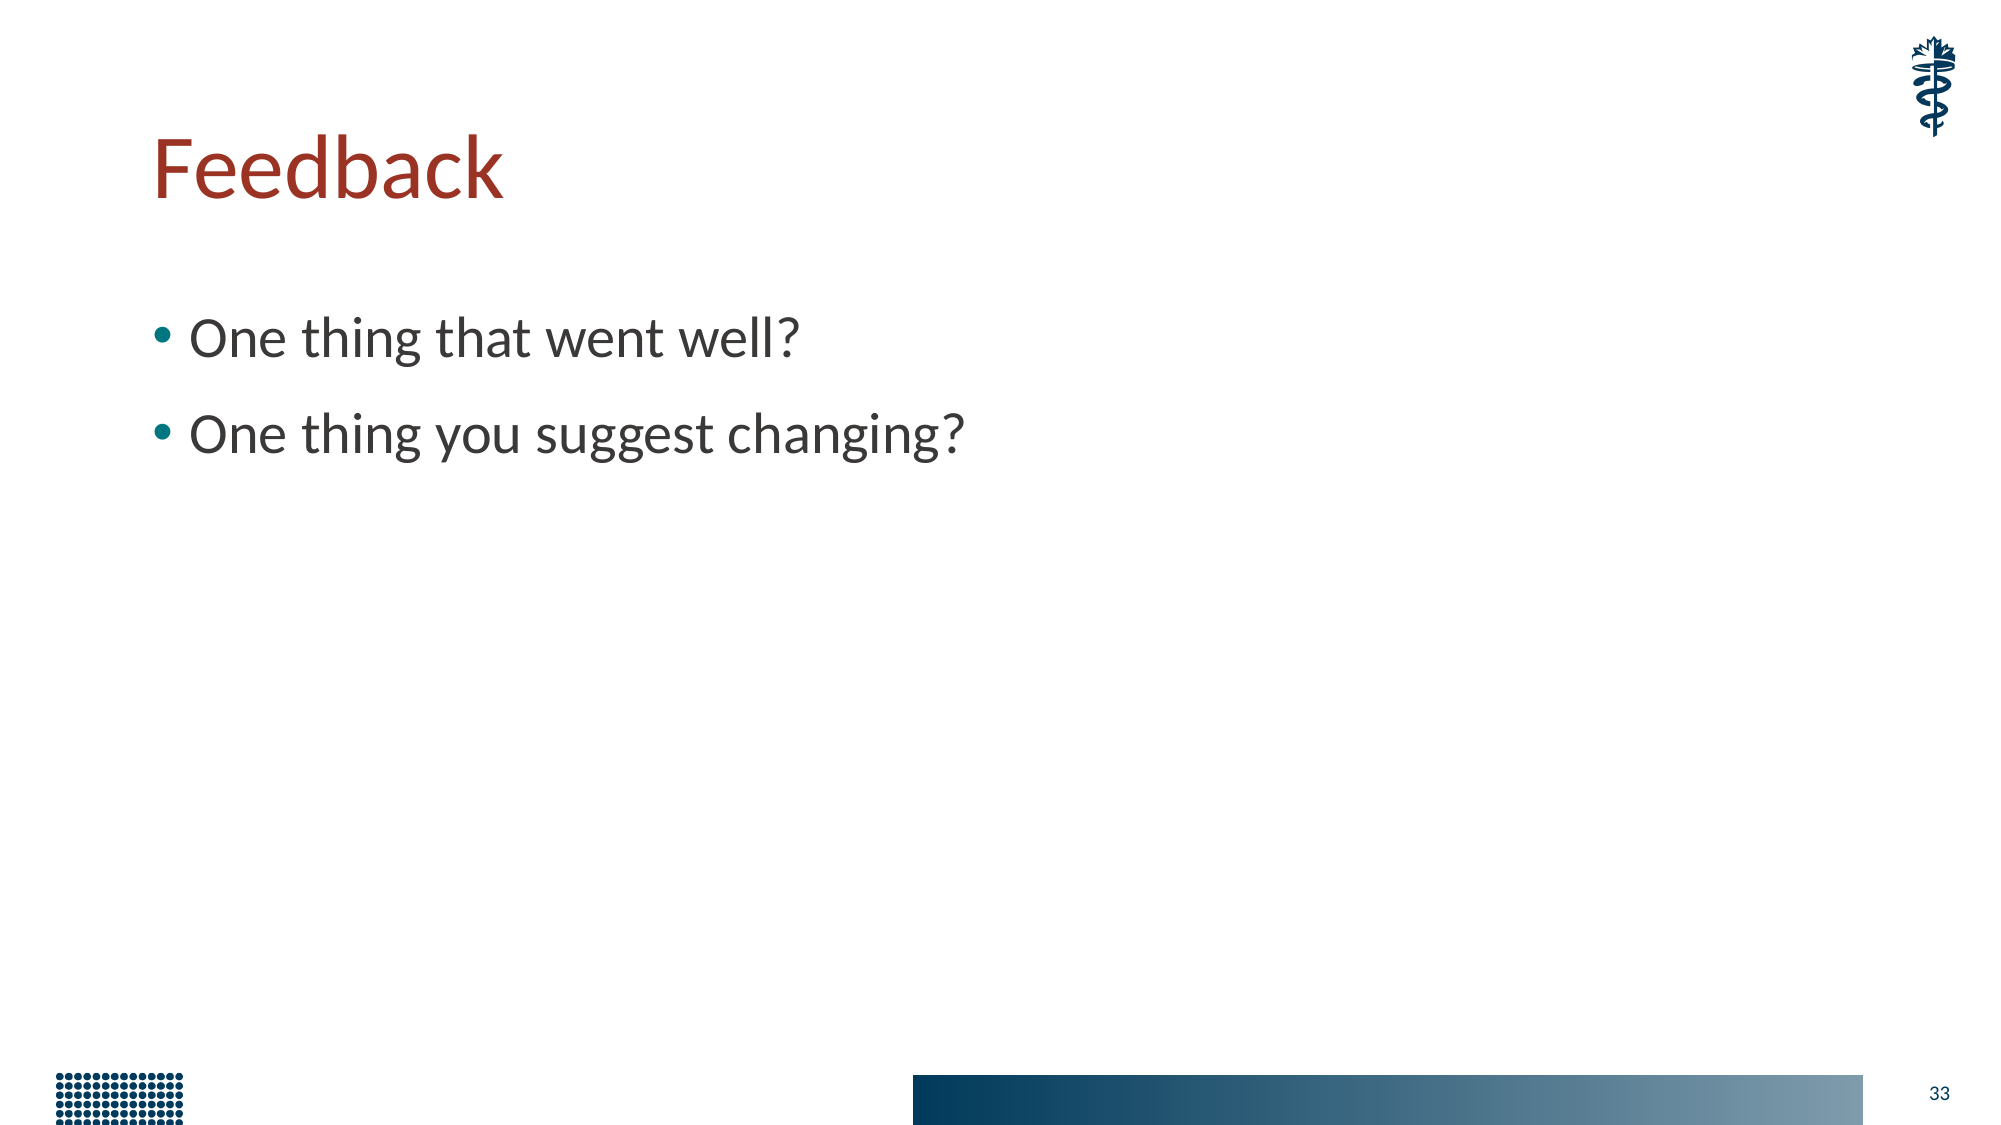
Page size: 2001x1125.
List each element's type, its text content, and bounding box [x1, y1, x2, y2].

picture [1899, 24, 1968, 149]
list One thing that went well? One thing you suggest changing? [137, 299, 1863, 1014]
title Feedback [137, 59, 1863, 278]
slide_number 33 [1862, 1071, 1966, 1124]
picture [52, 1071, 186, 1125]
